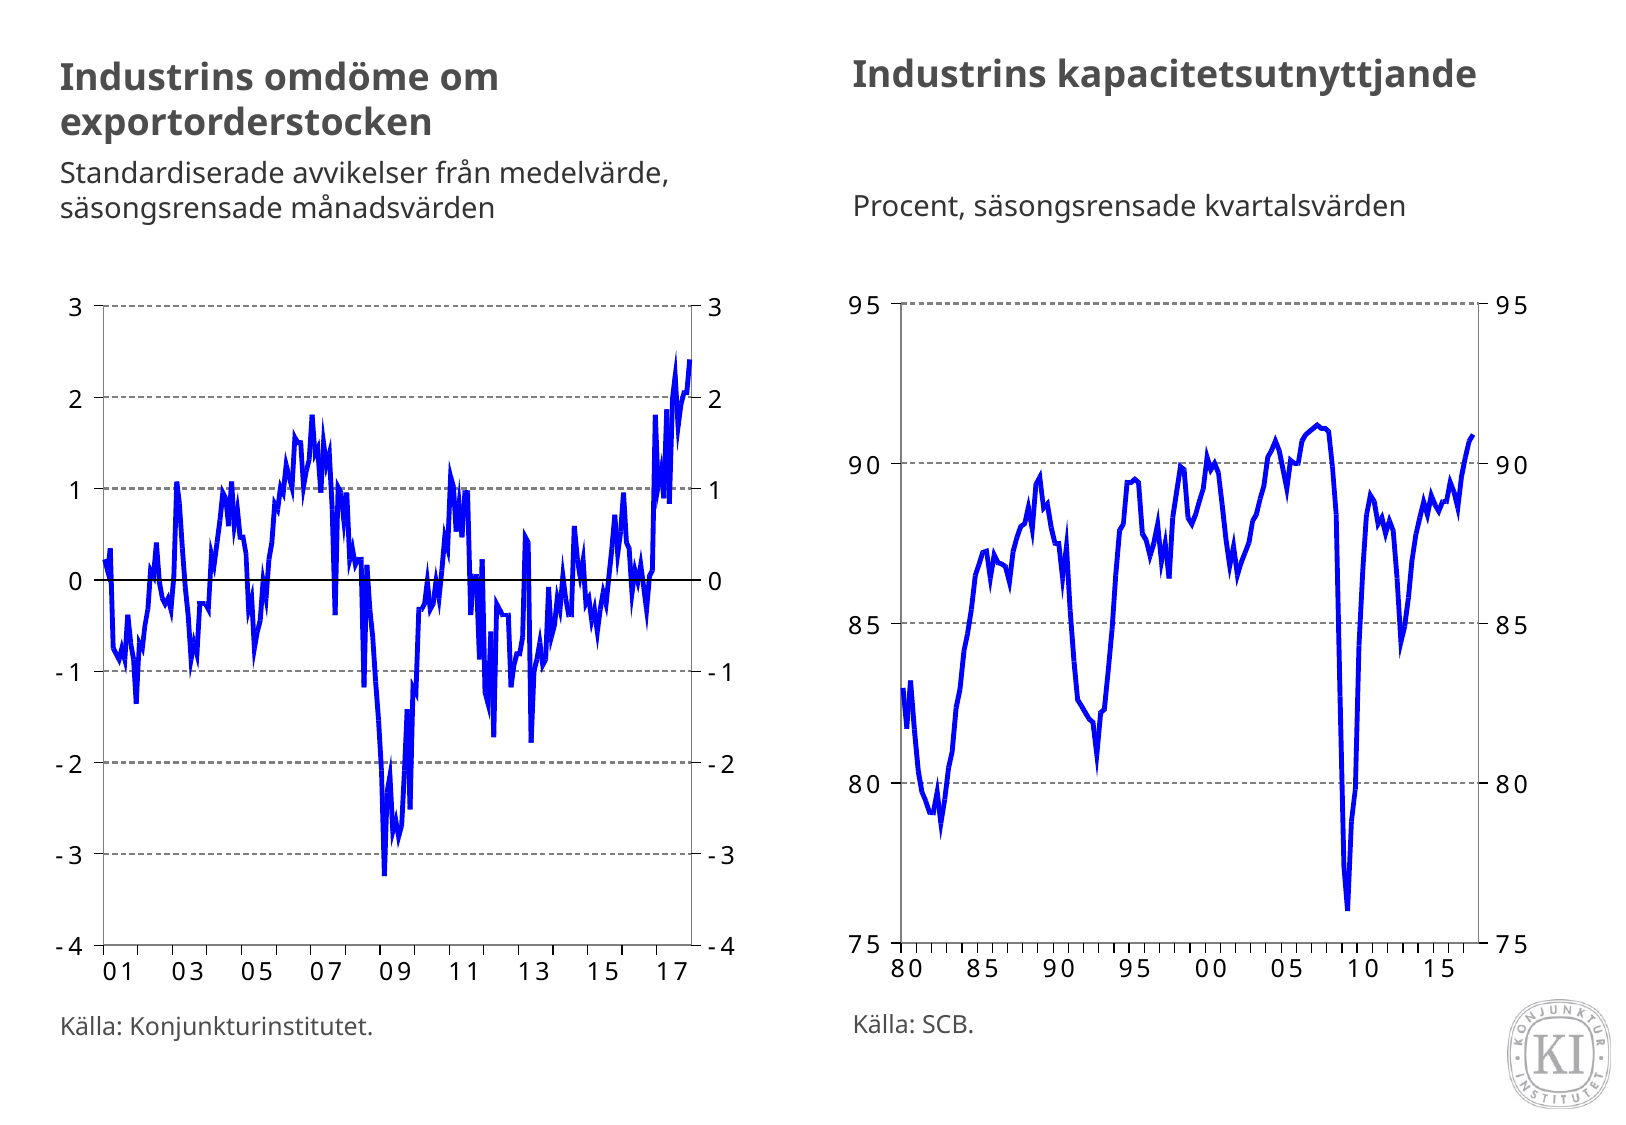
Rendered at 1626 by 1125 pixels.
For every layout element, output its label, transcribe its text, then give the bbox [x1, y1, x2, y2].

title Industrins omdöme om exportorderstocken [44, 45, 813, 138]
list Procent, säsongsrensade kvartalsvärden [837, 146, 1606, 230]
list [30, 270, 761, 1001]
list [823, 268, 1554, 998]
list Standardiserade avvikelser från medelvärde, säsongsrensade månadsvärden [44, 149, 813, 232]
subtitle Källa: Konjunkturinstitutet. [44, 1008, 681, 1106]
picture [1507, 999, 1611, 1109]
text_box Källa: SCB. [837, 1006, 1473, 1104]
text_box Industrins kapacitetsutnyttjande [837, 42, 1606, 135]
